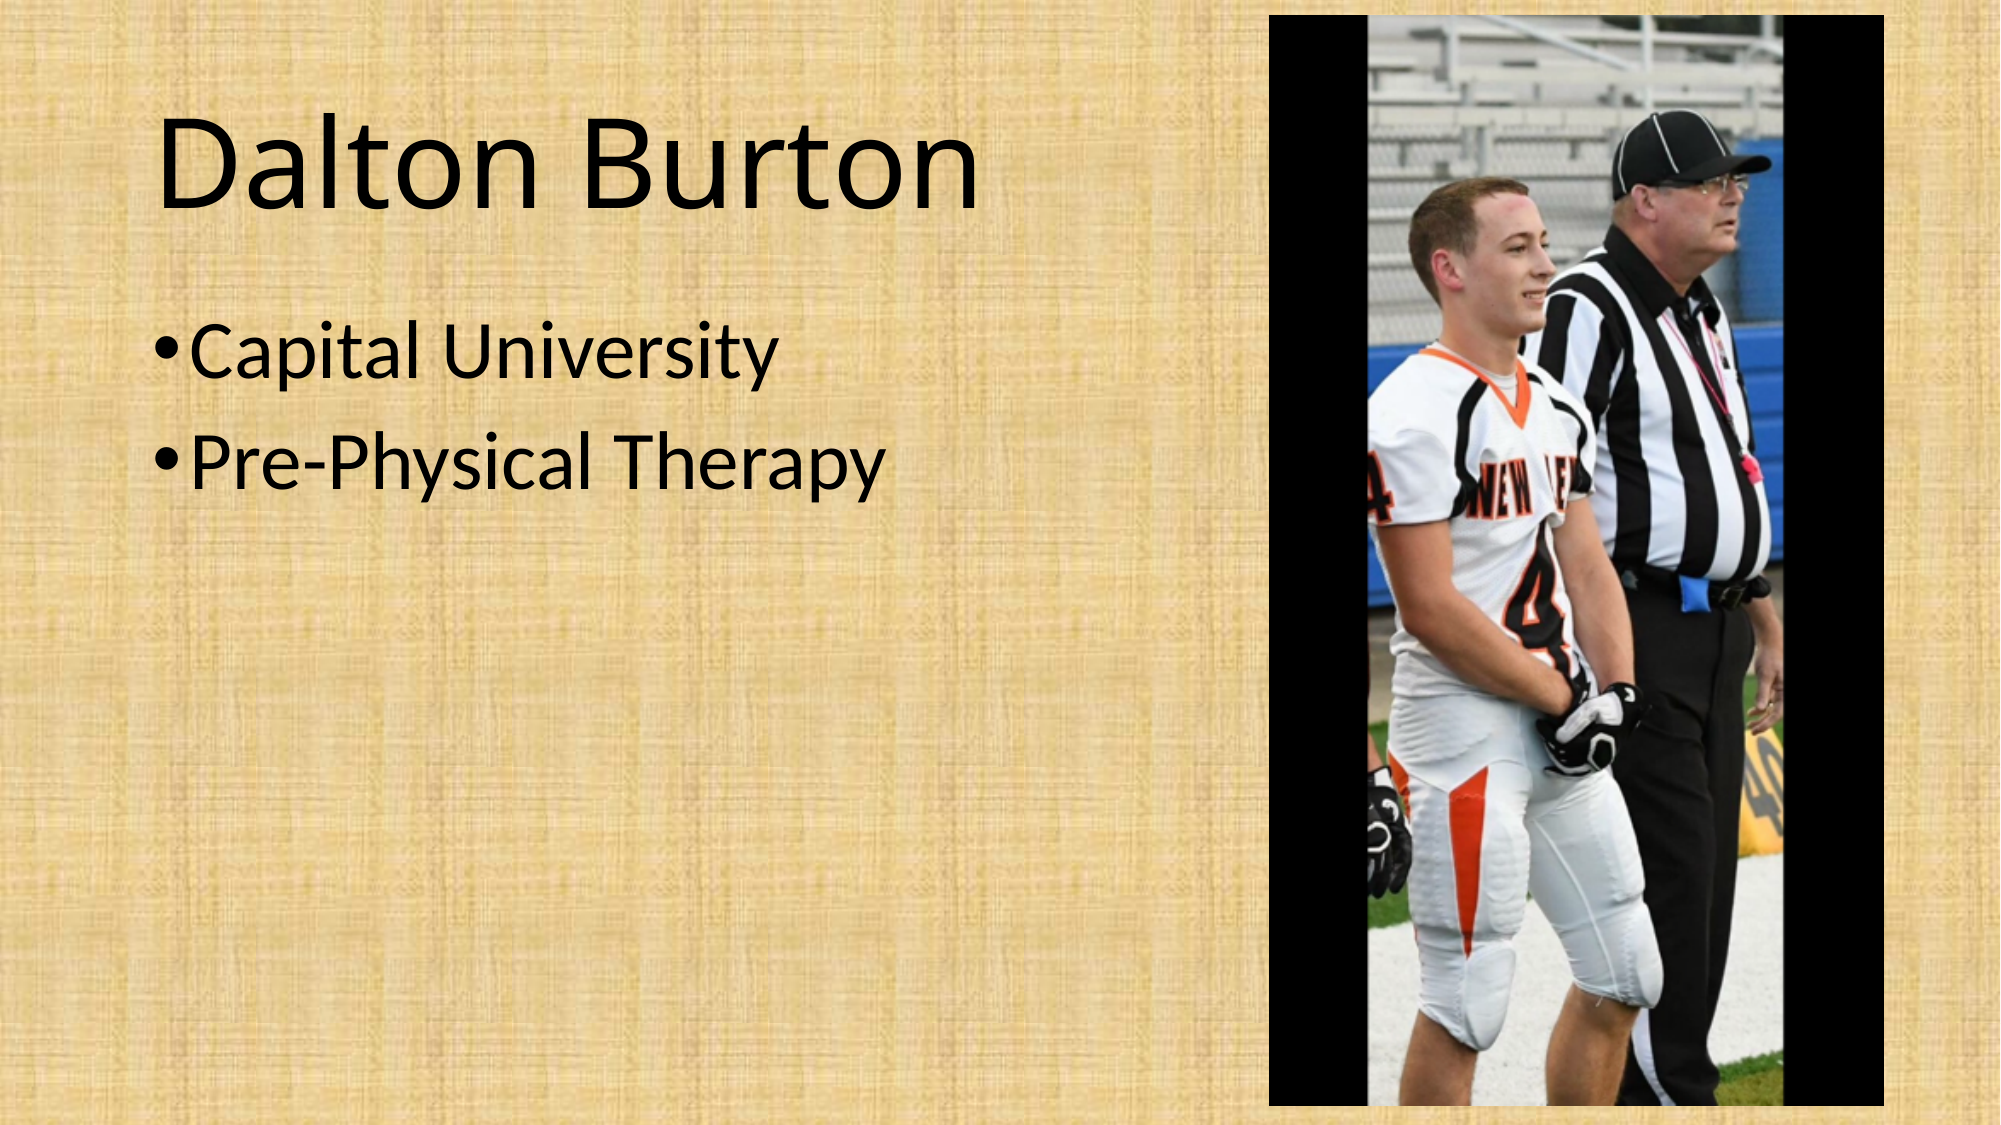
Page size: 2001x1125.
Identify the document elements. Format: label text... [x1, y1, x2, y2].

title Dalton Burton [137, 59, 1269, 278]
list Capital University Pre-Physical Therapy [137, 299, 1269, 1014]
picture [0, 0, 2001, 1125]
